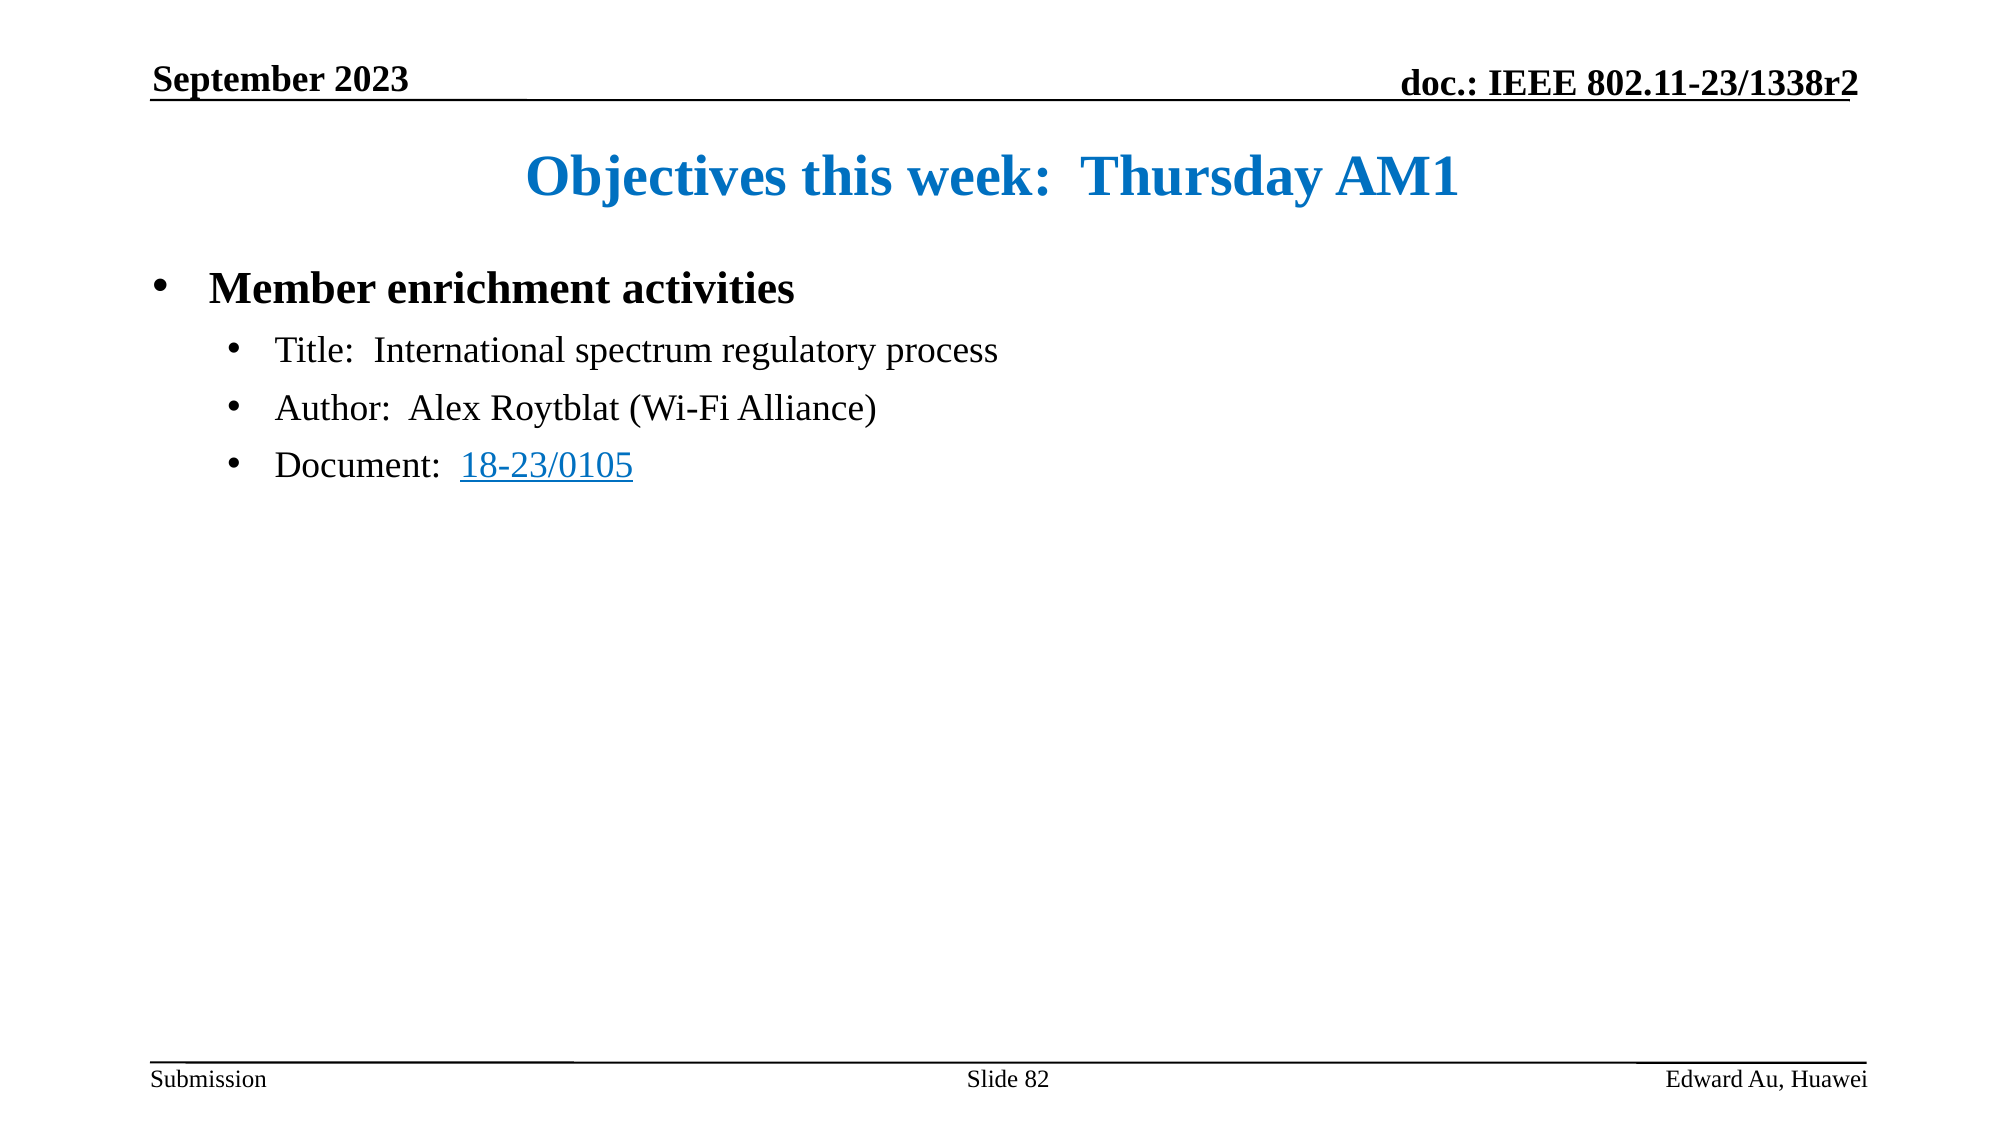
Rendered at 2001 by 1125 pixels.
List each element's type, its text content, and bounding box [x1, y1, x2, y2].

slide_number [152, 54, 563, 100]
footer Edward Au, Huawei [1171, 1061, 1869, 1093]
title Objectives this week: Thursday AM1 [137, 99, 1851, 246]
list Member enrichment activities Title: International spectrum regulatory process Author: Alex Roytblat (Wi-Fi Alliance) Document: 18-23/0105 [137, 249, 1851, 1013]
slide_number Slide 82 [950, 1061, 1067, 1123]
